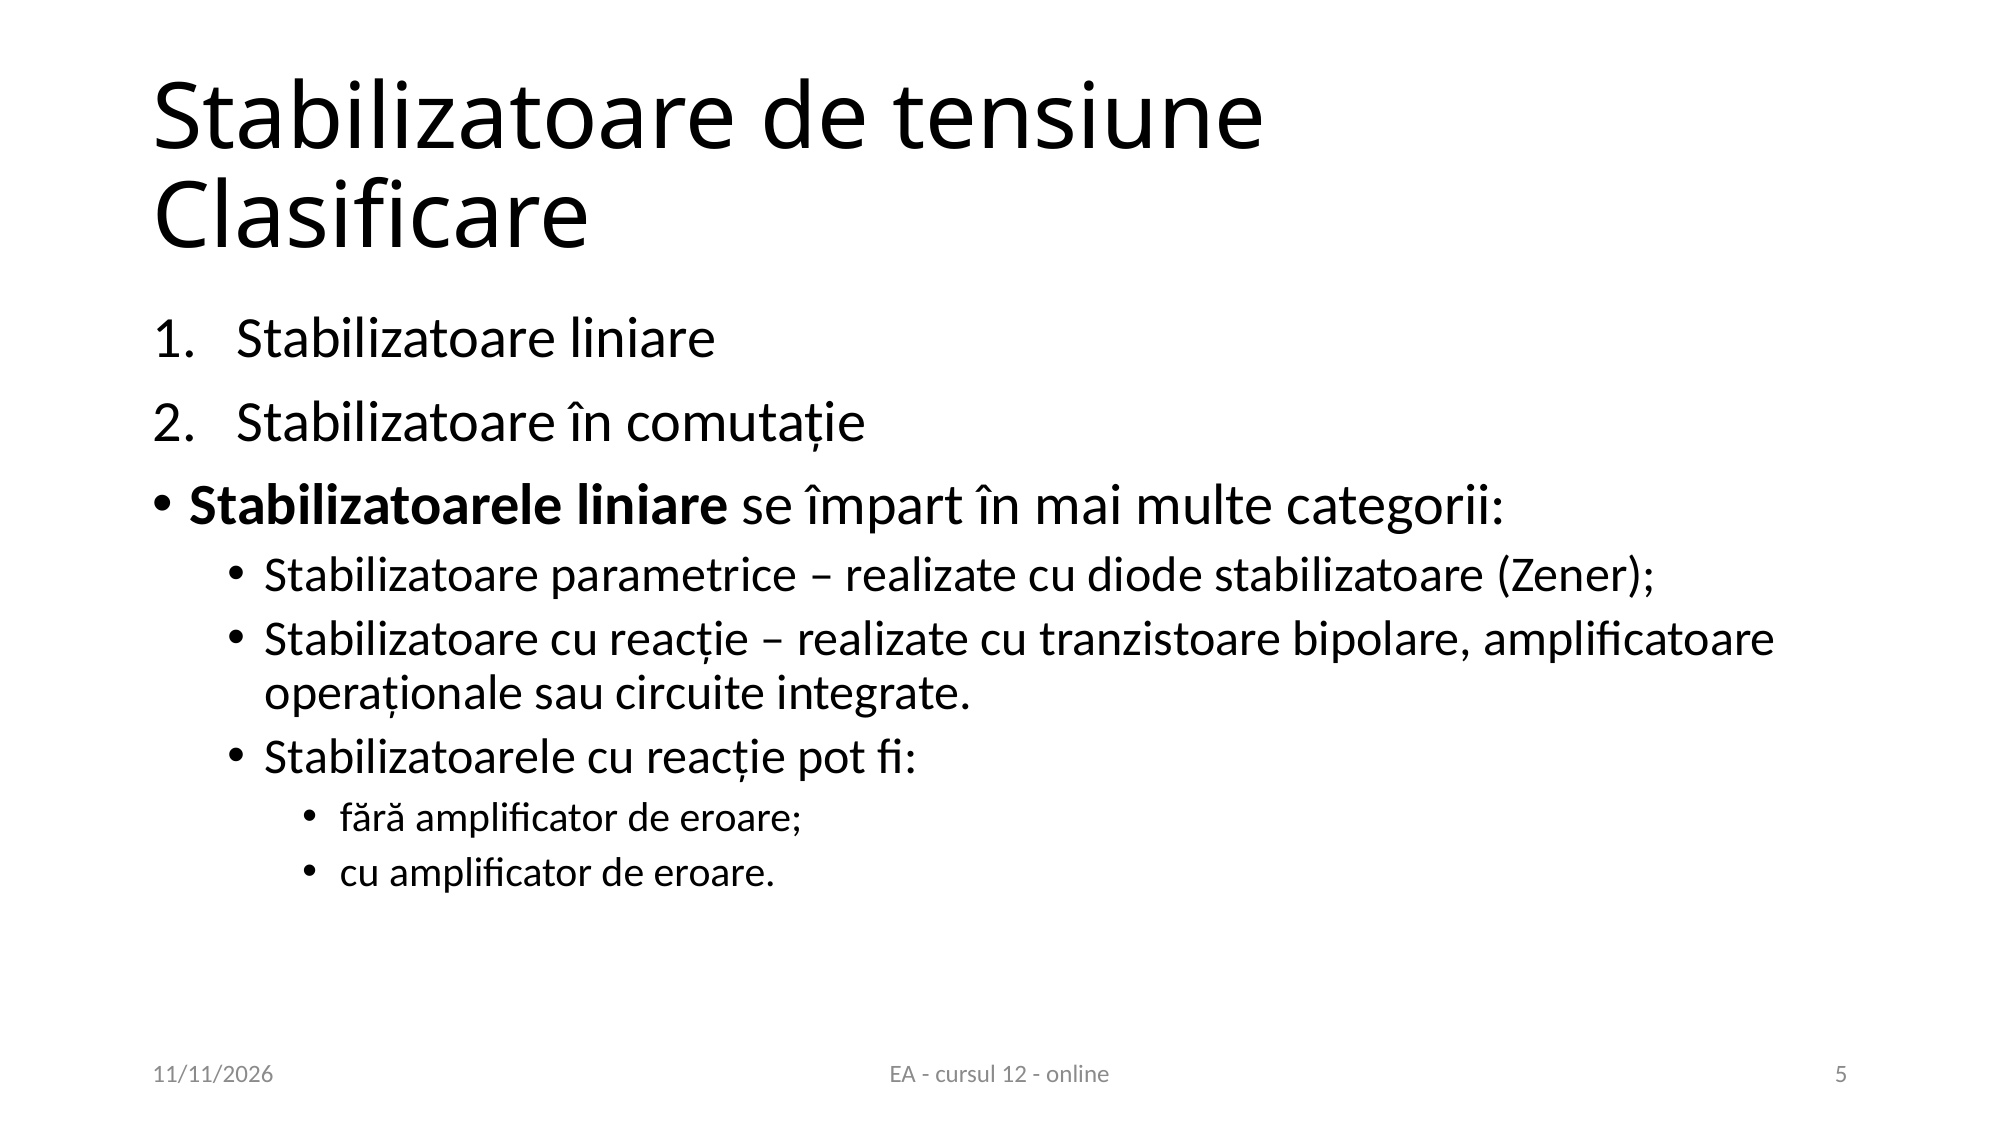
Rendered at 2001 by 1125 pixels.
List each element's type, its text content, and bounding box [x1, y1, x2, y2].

slide_number 5 [1412, 1042, 1863, 1103]
title Stabilizatoare de tensiune Clasificare [137, 59, 1863, 278]
list Stabilizatoare liniare Stabilizatoare în comutație Stabilizatoarele liniare se împart în mai multe categorii: Stabilizatoare parametrice – realizate cu diode stabilizatoare (Zener); Stabilizatoare cu reacție – realizate cu tranzistoare bipolare, amplificatoare operaționale sau circuite integrate. Stabilizatoarele cu reacție pot fi: fără amplificator de eroare; cu amplificator de eroare. [137, 299, 1863, 1014]
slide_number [137, 1042, 588, 1103]
footer EA - cursul 12 - online [662, 1042, 1338, 1103]
